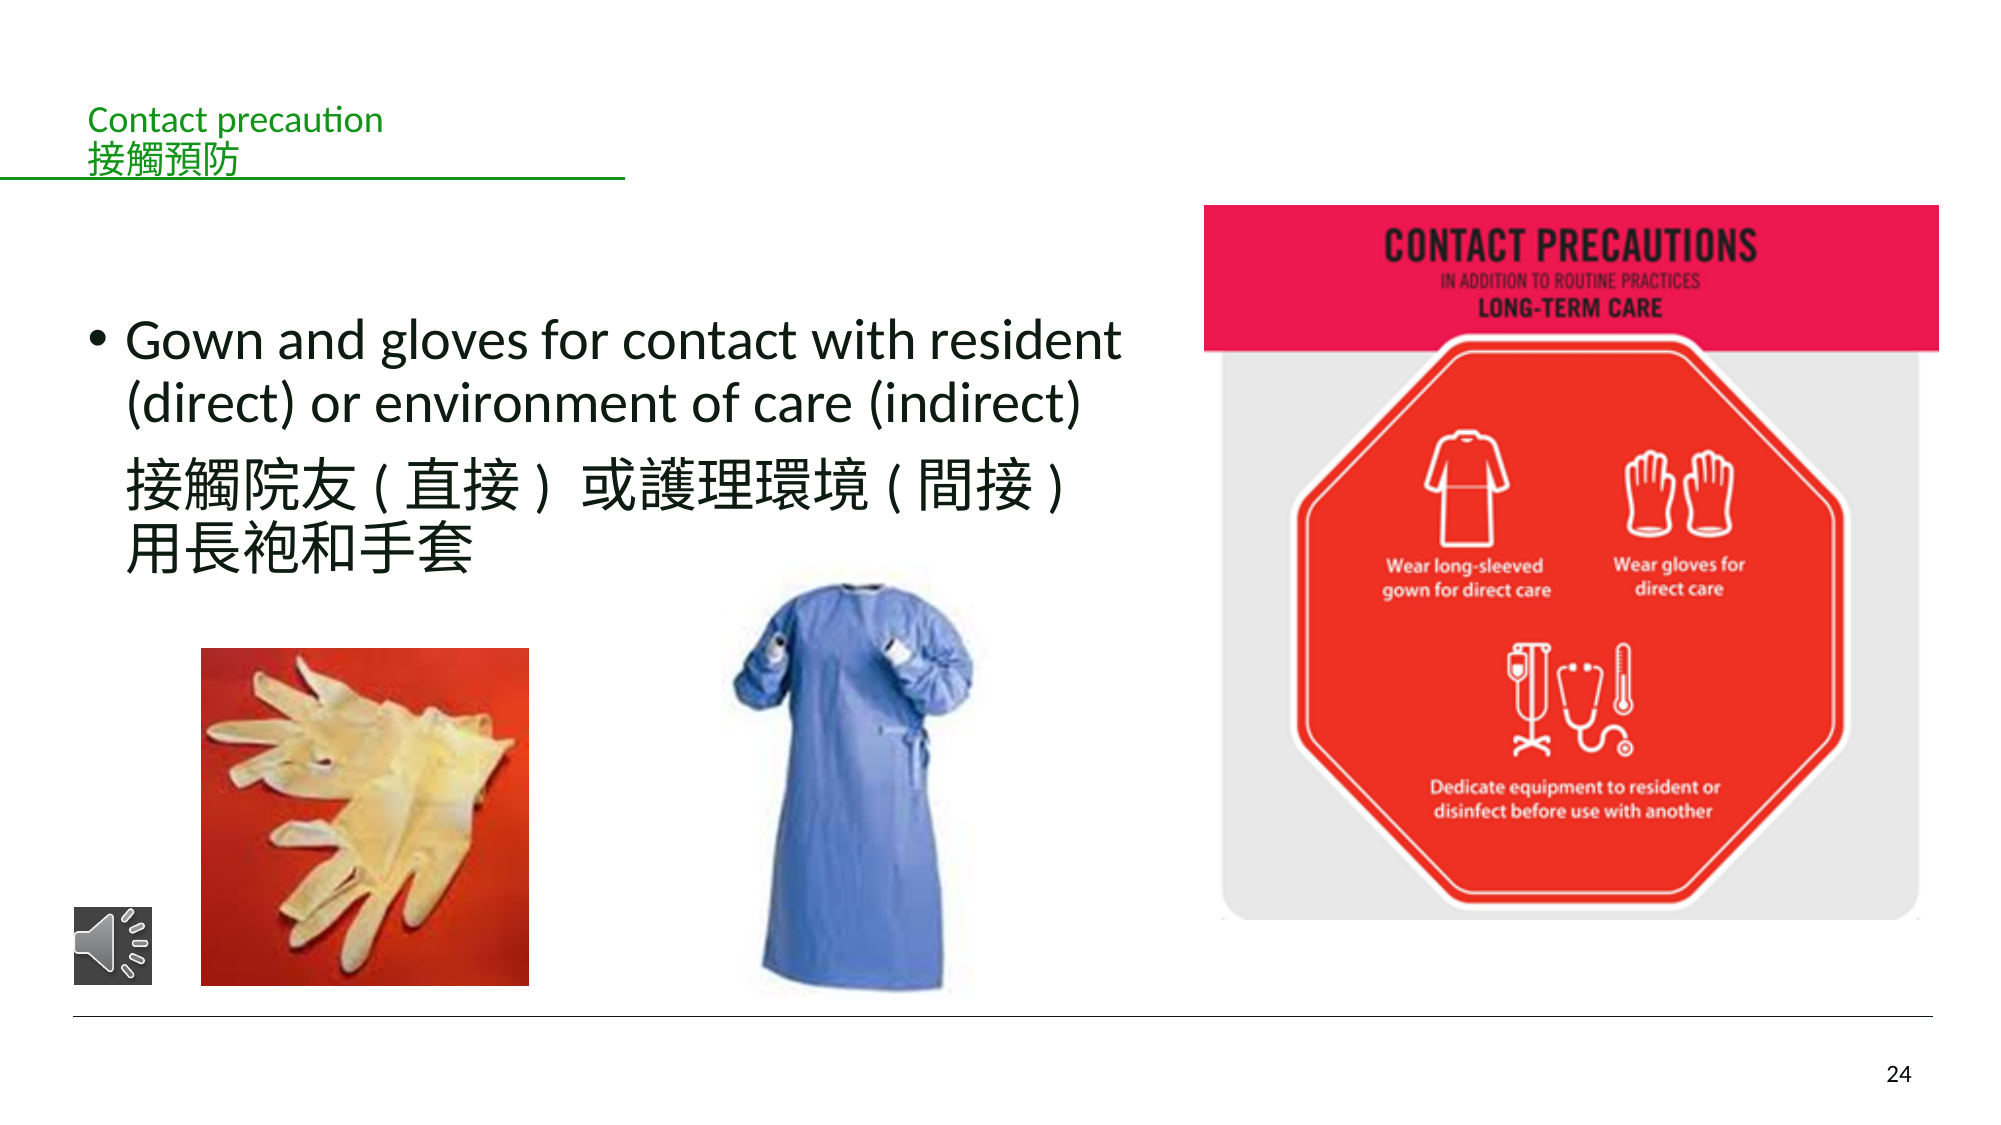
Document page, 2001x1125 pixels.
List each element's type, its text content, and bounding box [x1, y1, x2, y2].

slide_number 24 [1477, 1042, 1927, 1103]
text_box Gown and gloves for contact with resident (direct) or environment of care (indirect) 接觸院友(直接) 或護理環境(間接) 用長袍和手套 [72, 301, 1144, 752]
picture [201, 648, 529, 986]
title Contact precaution 接觸預防 [72, 92, 1928, 237]
picture [1204, 205, 1939, 920]
picture [722, 562, 1012, 1000]
picture [72, 905, 153, 986]
